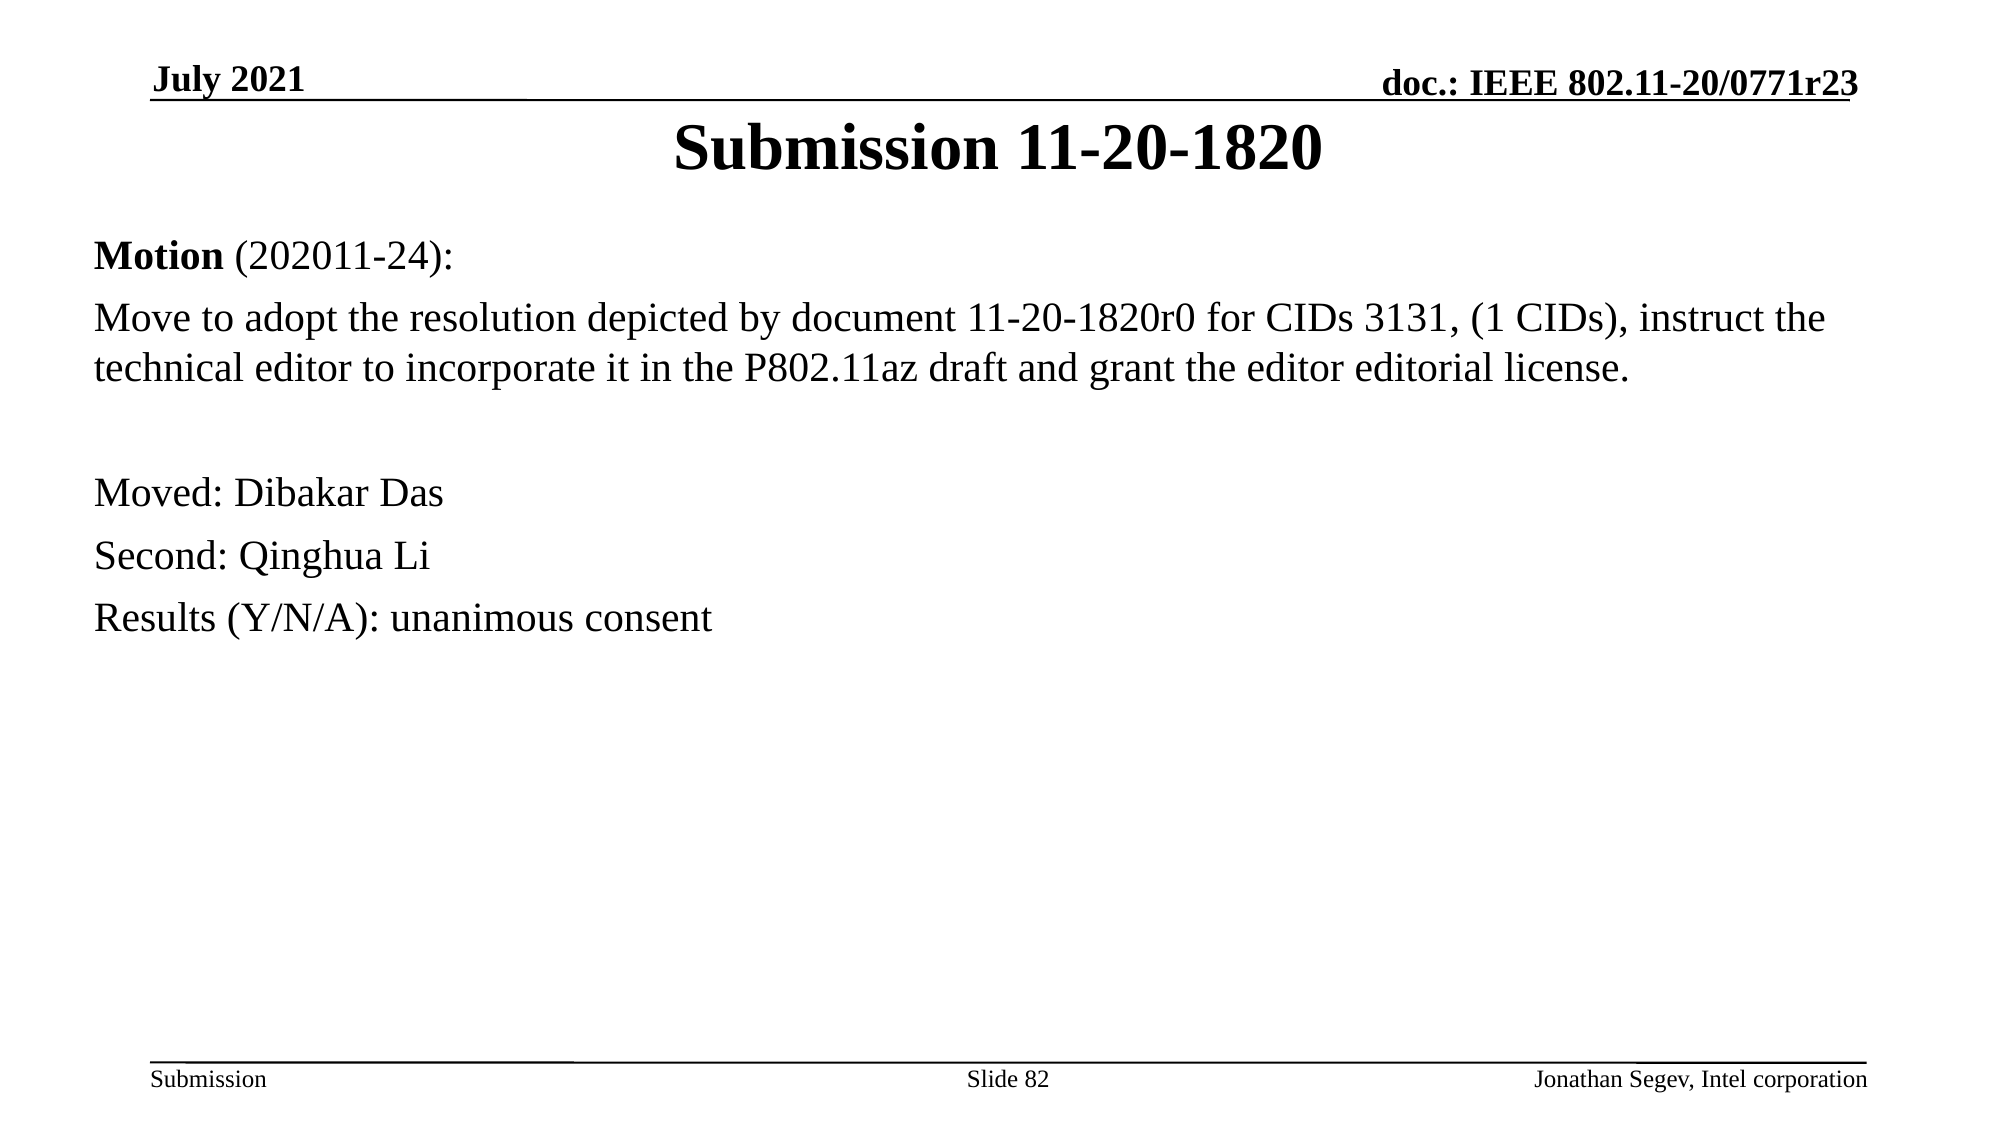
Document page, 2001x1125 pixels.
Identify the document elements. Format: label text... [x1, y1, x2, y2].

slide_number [152, 54, 563, 100]
footer Jonathan Segev, Intel corporation [1171, 1061, 1869, 1093]
slide_number Slide 82 [950, 1061, 1067, 1123]
title Submission 11-20-1820 [149, 112, 1850, 173]
list Motion (202011-24): Move to adopt the resolution depicted by document 11-20-1820r0 for CIDs 3131, (1 CIDs), instruct the technical editor to incorporate it in the P802.11az draft and grant the editor editorial license. Moved: Dibakar Das Second: Qinghua Li Results (Y/N/A): unanimous consent [78, 219, 1922, 1000]
